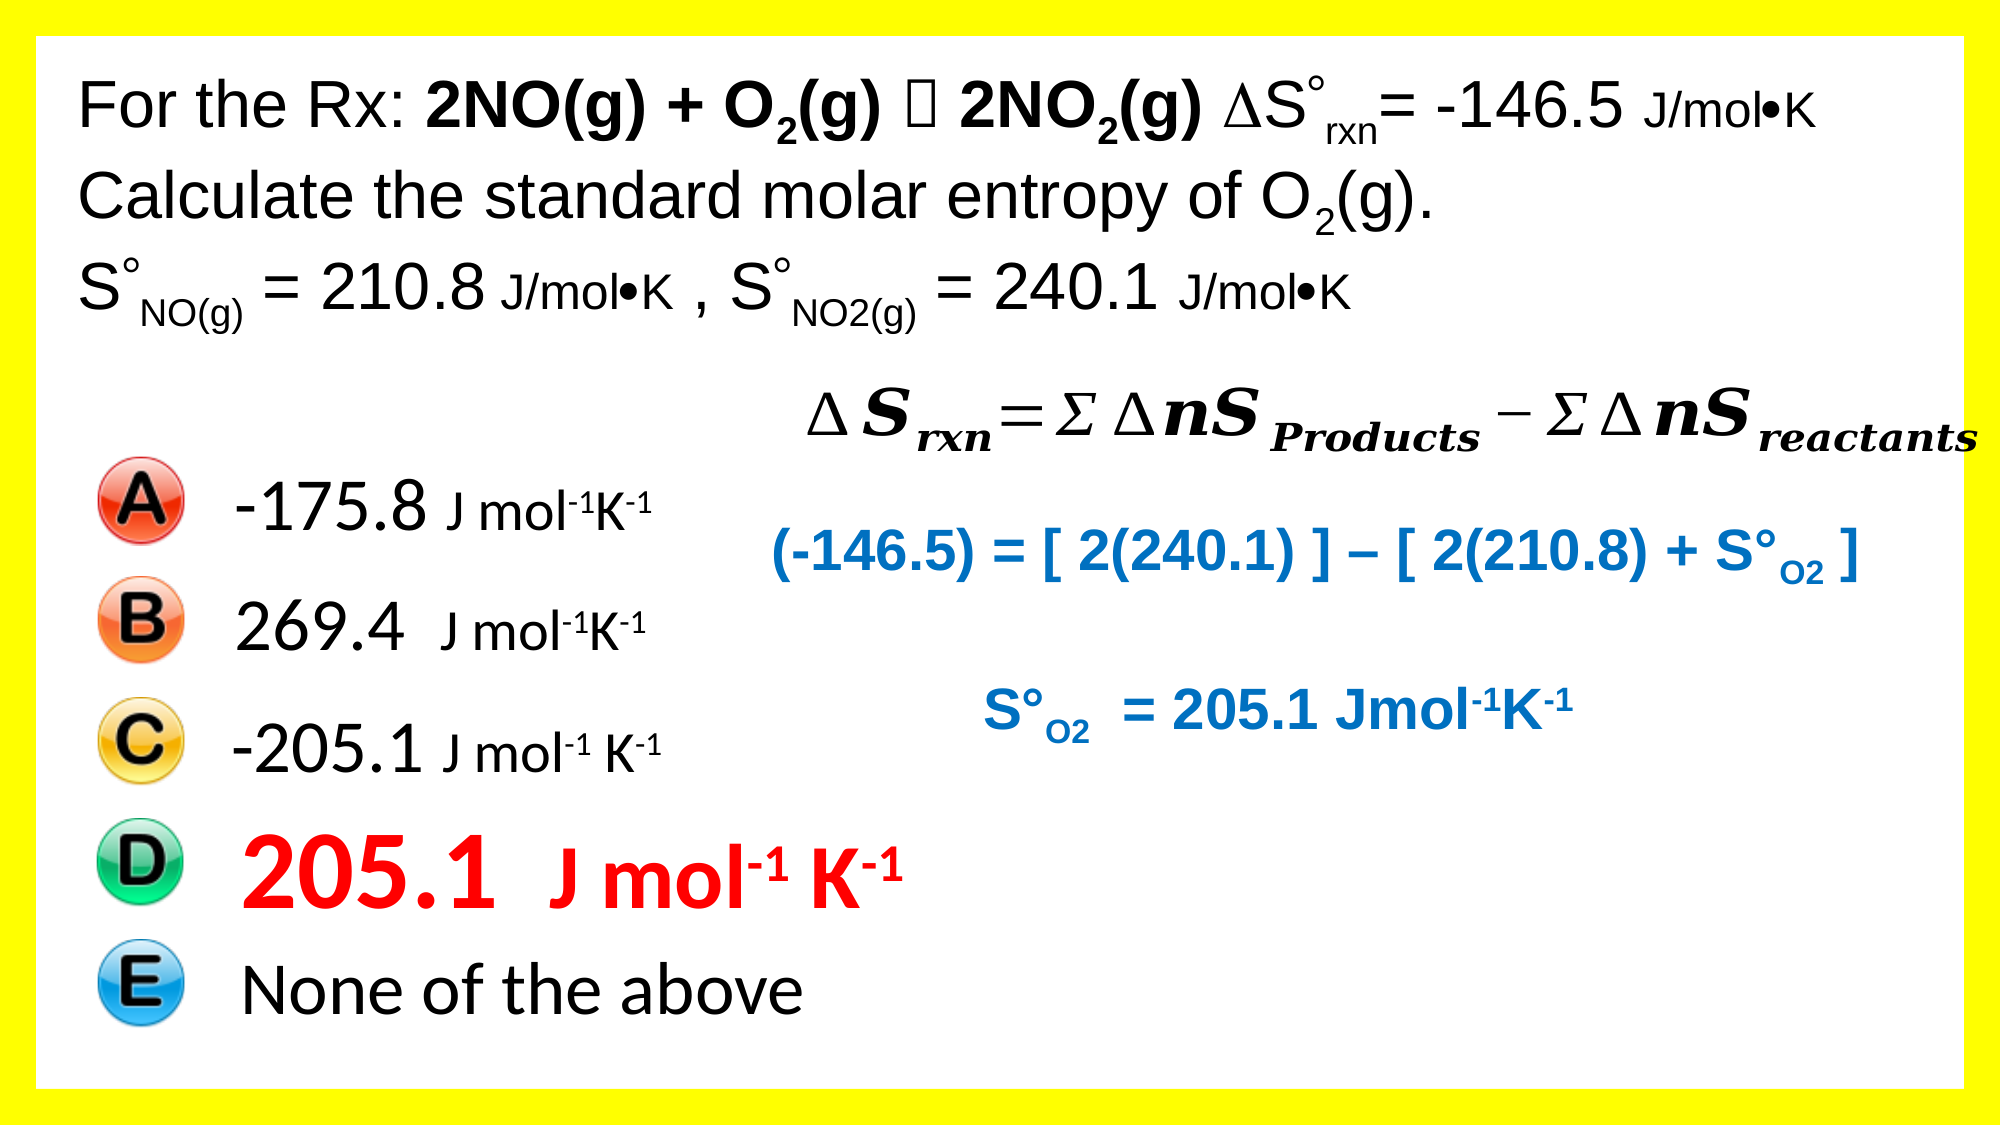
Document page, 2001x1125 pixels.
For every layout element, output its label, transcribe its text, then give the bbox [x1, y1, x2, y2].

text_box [94, 455, 1414, 1035]
text_box (-146.5) = [ 2(240.1) ] – [ 2(210.8) + S°O2 ] S°O2 = 205.1 Jmol-1K-1 [1418, 504, 1983, 758]
text_box For the Rx: 2NO(g) + O2(g)  2NO2(g) Srxn= -146.5 J/molK Calculate the standard molar entropy of O2(g). SNO(g) = 210.8 J/molK , SNO2(g) = 240.1 J/molK [62, 53, 1938, 342]
text_box [0, 0, 2000, 1125]
